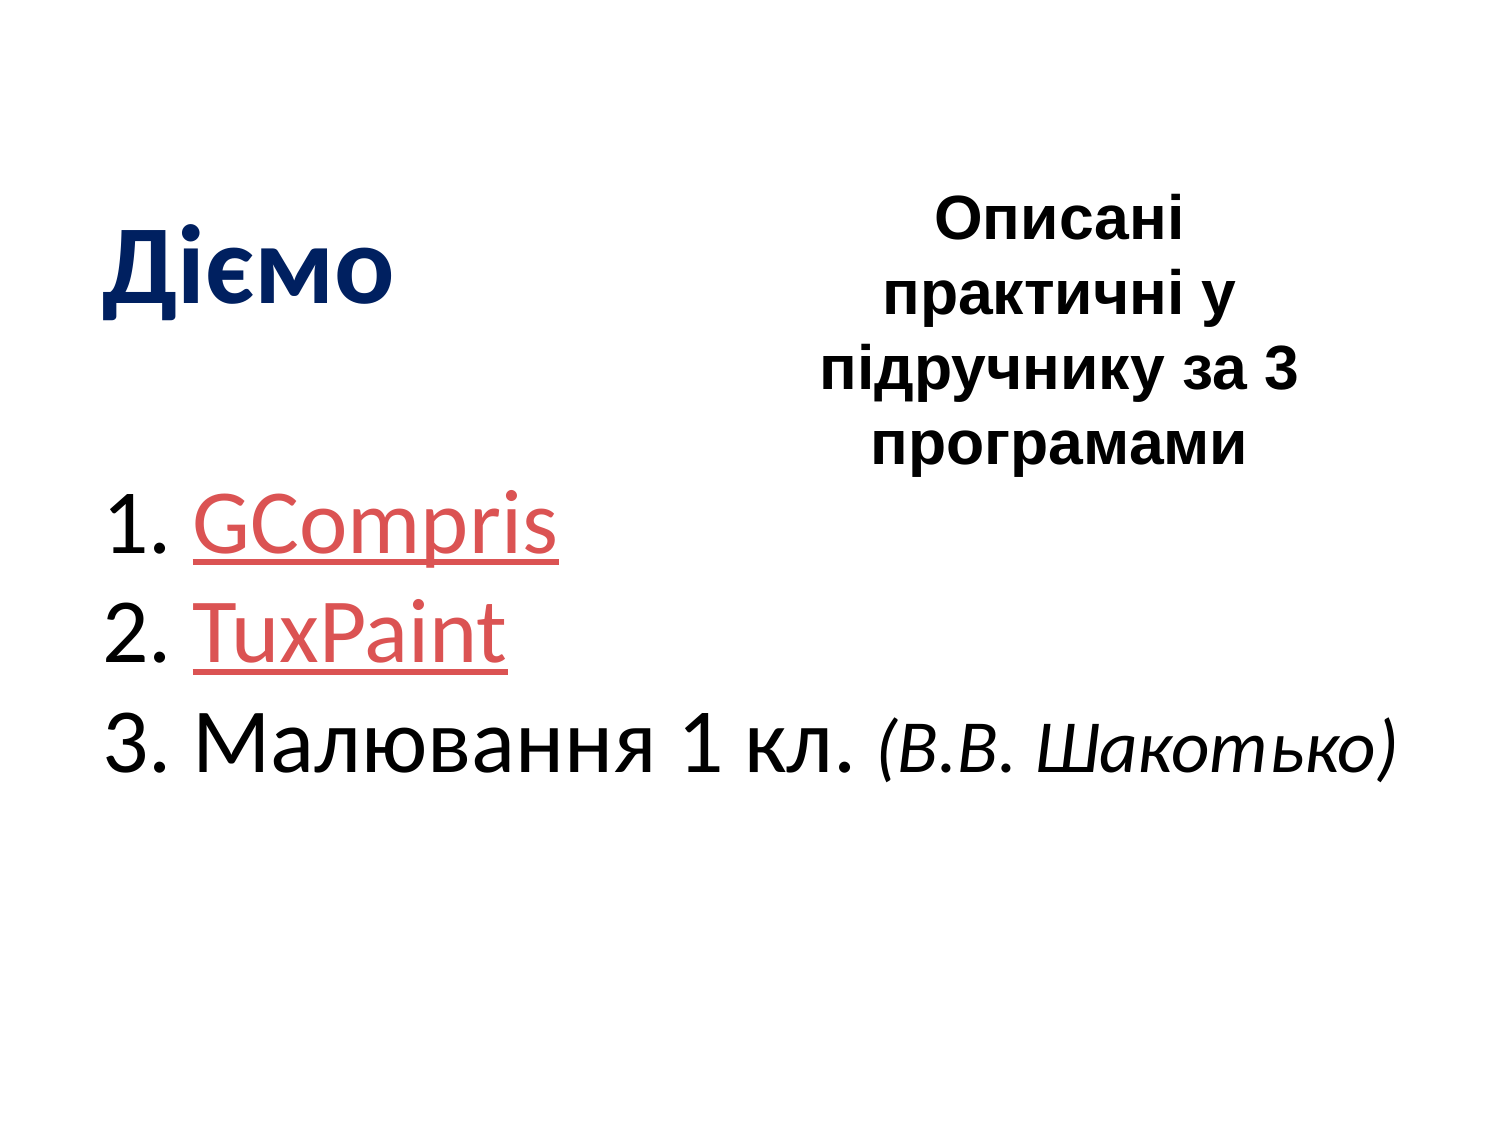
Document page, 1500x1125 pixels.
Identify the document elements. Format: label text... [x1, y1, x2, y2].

text_box Діємо 1. GCompris 2. TuxPaint 3. Малювання 1 кл. (В.В. Шакотько) [87, 93, 1447, 1070]
text_box Описані практичні у підручнику за 3 програмами [789, 162, 1330, 570]
